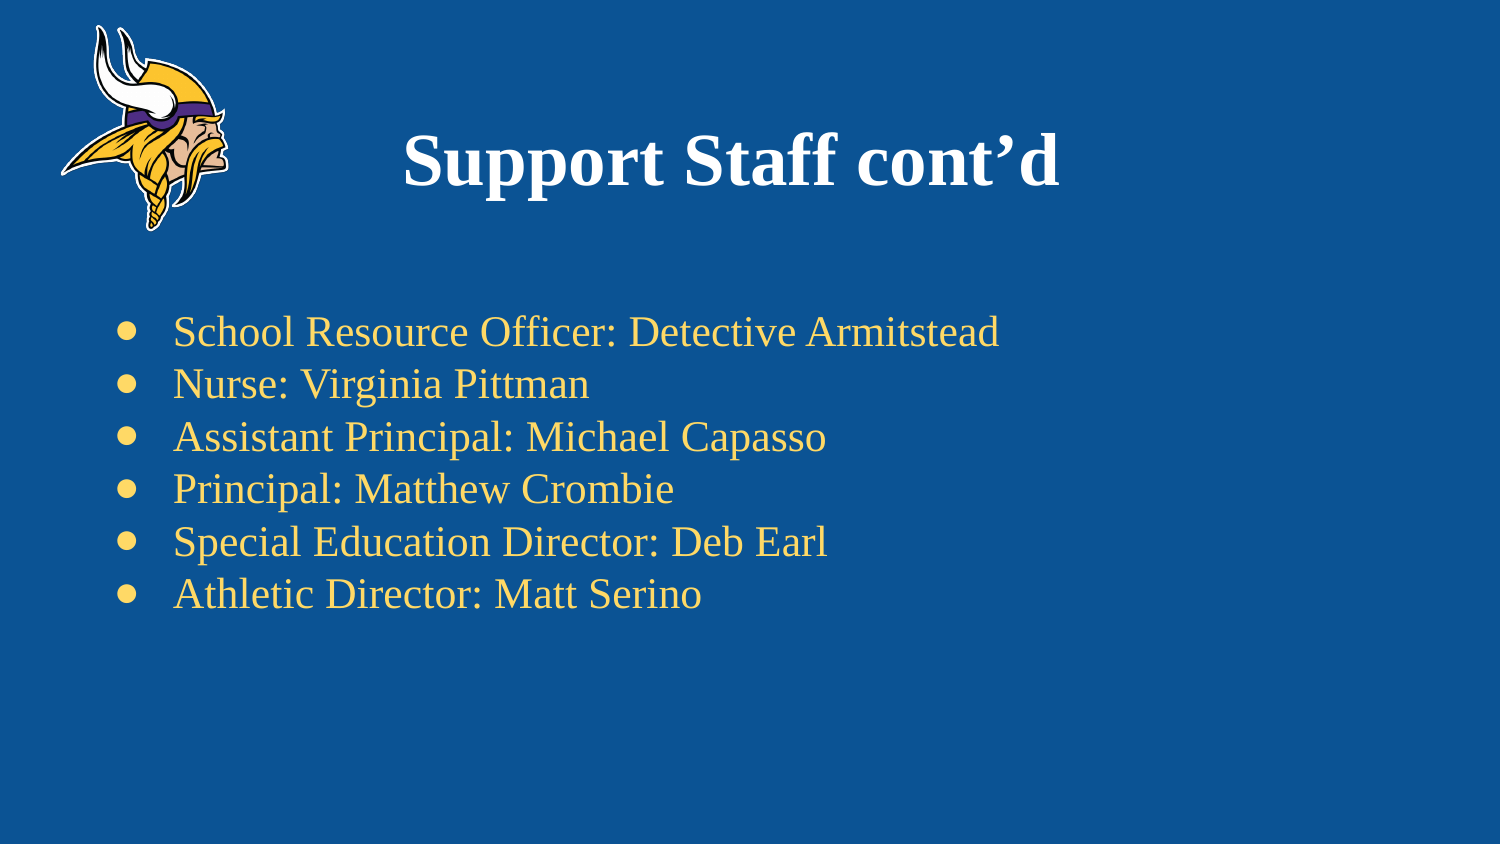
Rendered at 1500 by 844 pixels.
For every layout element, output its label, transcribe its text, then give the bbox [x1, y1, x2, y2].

picture [37, 19, 253, 236]
text_box School Resource Officer: Detective Armitstead Nurse: Virginia Pittman Assistant Principal: Michael Capasso Principal: Matthew Crombie Special Education Director: Deb Earl Athletic Director: Matt Serino [82, 235, 1260, 739]
text_box Support Staff cont’d [387, 95, 1113, 221]
